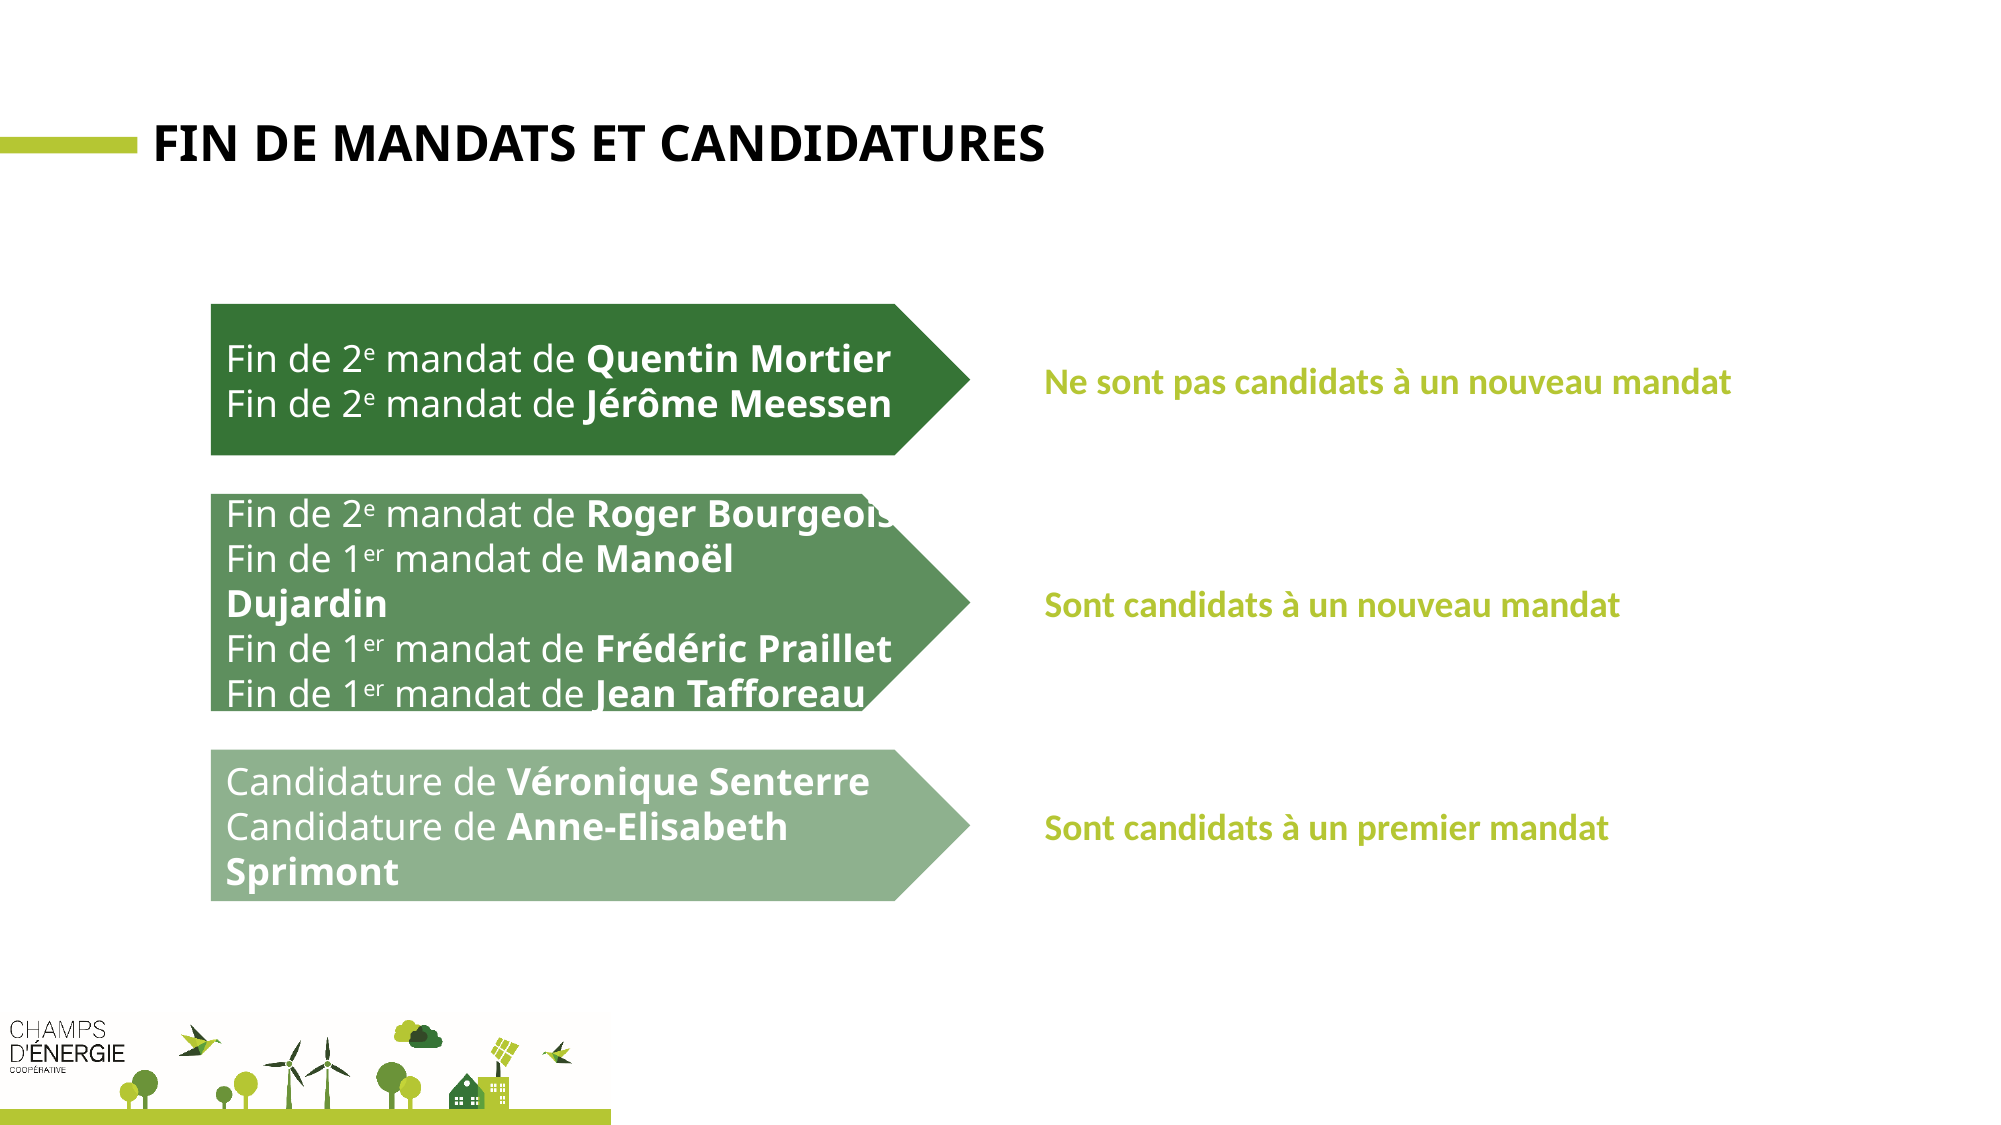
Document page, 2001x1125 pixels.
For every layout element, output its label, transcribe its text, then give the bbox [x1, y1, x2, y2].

text_box Sont candidats à un nouveau mandat [1029, 572, 1726, 632]
text_box Fin de 2e mandat de Quentin Mortier Fin de 2e mandat de Jérôme Meessen [209, 302, 972, 457]
text_box Sont candidats à un premier mandat [1029, 795, 1726, 855]
text_box [0, 136, 138, 155]
text_box Ne sont pas candidats à un nouveau mandat [1029, 349, 1814, 410]
text_box Fin de 2e mandat de Roger Bourgeois Fin de 1er mandat de Manoël Dujardin Fin de 1er mandat de Frédéric Praillet Fin de 1er mandat de Jean Tafforeau [209, 492, 972, 713]
text_box Candidature de Véronique Senterre Candidature de Anne-Elisabeth Sprimont [209, 748, 972, 903]
picture [0, 1012, 611, 1125]
title FIN DE MANDATS ET CANDIDATURES [137, 36, 1863, 254]
